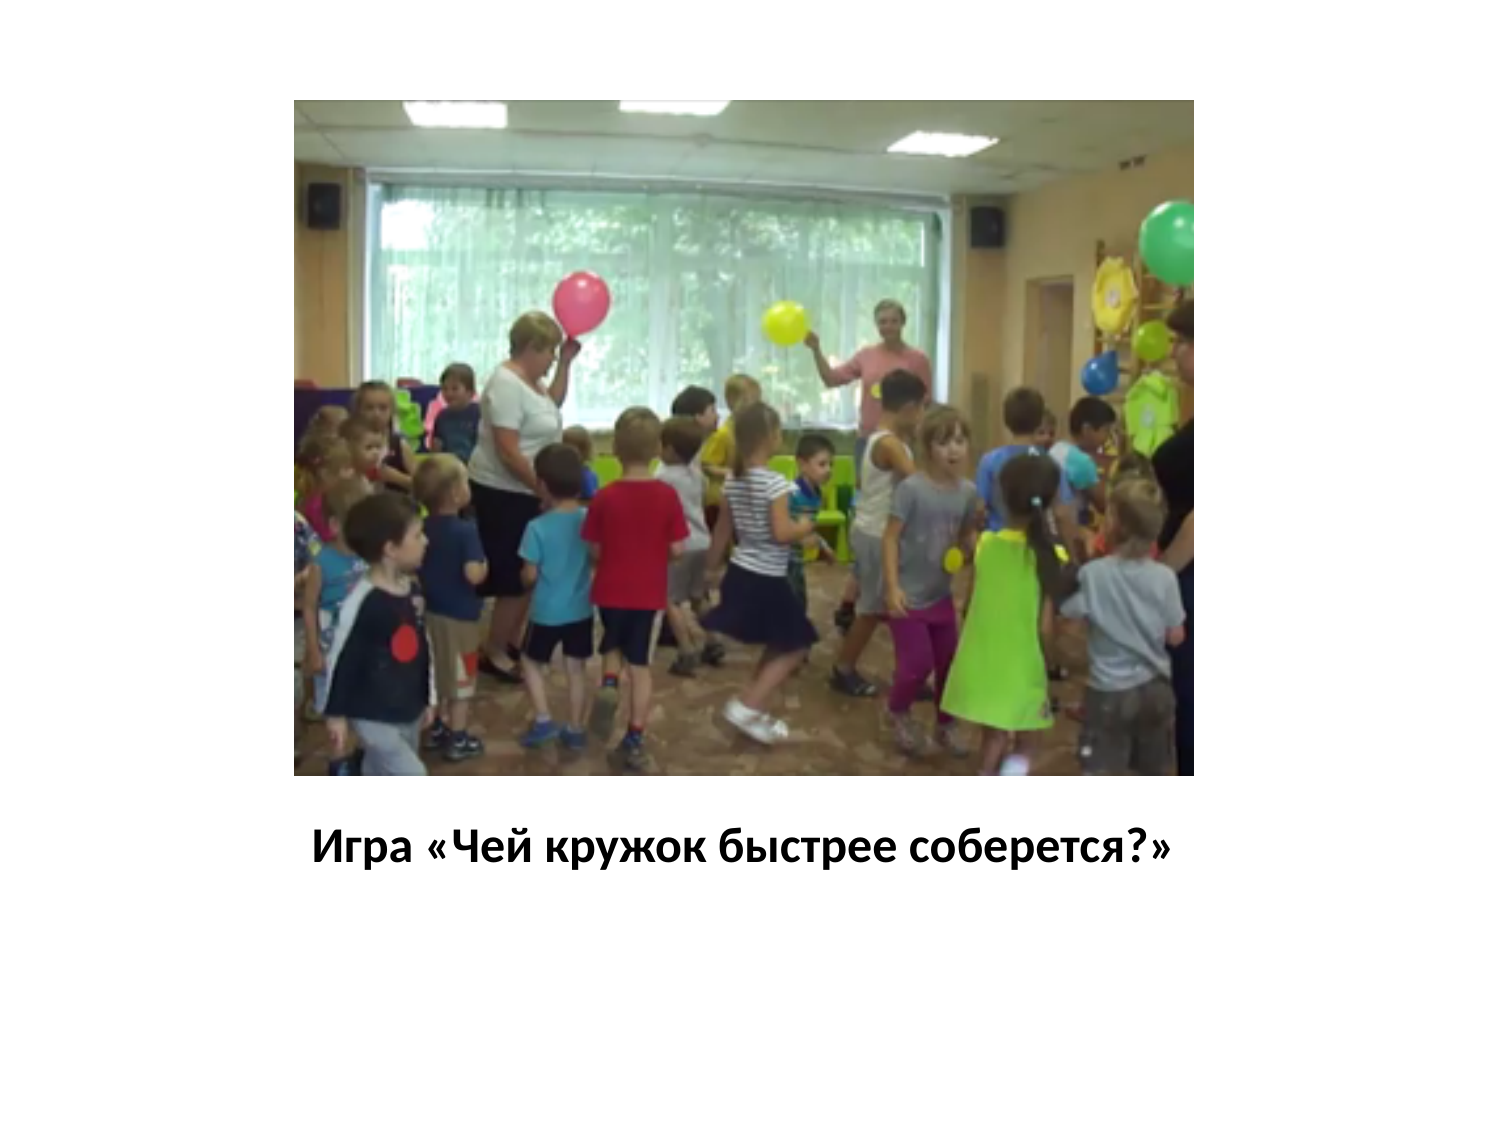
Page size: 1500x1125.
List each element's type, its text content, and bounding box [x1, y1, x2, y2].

picture [293, 100, 1195, 776]
title Игра «Чей кружок быстрее соберется?» [294, 787, 1194, 881]
